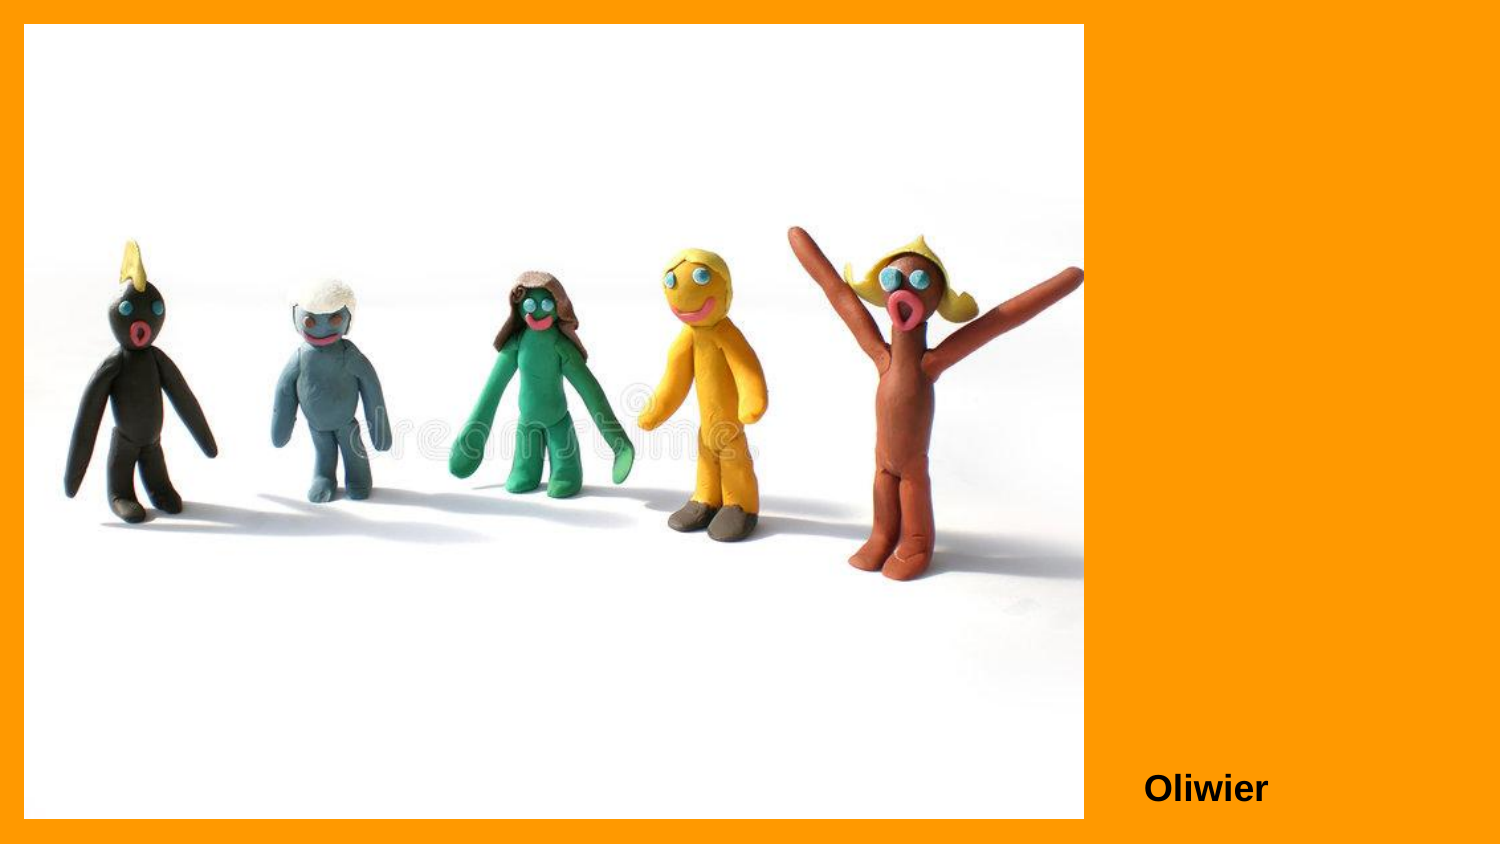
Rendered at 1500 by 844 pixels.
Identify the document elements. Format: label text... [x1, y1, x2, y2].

picture [24, 24, 1084, 819]
text_box Oliwier [1128, 748, 1427, 824]
